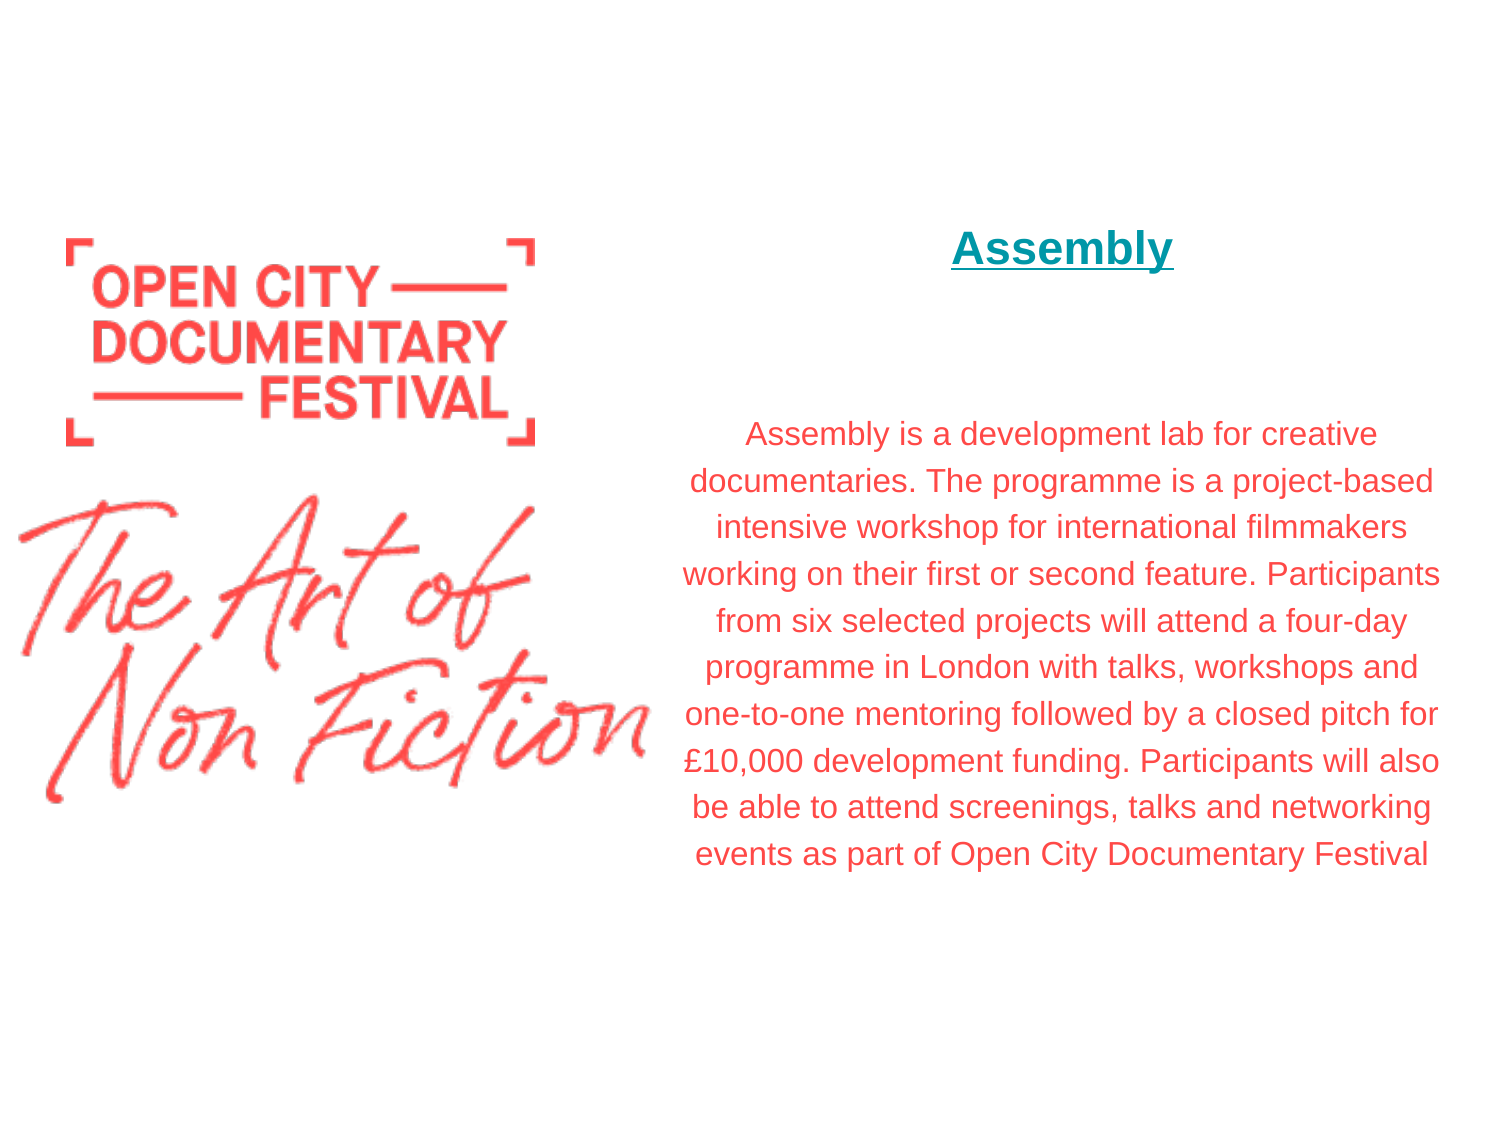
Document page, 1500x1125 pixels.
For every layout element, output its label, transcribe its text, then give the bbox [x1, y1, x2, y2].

picture [65, 238, 536, 449]
text_box Assembly Assembly is a development lab for creative documentaries. The programme is a project-based intensive workshop for international filmmakers working on their first or second feature. Participants from six selected projects will attend a four-day programme in London with talks, workshops and one-to-one mentoring followed by a closed pitch for £10,000 development funding. Participants will also be able to attend screenings, talks and networking events as part of Open City Documentary Festival [667, 193, 1458, 1003]
picture [14, 490, 655, 808]
